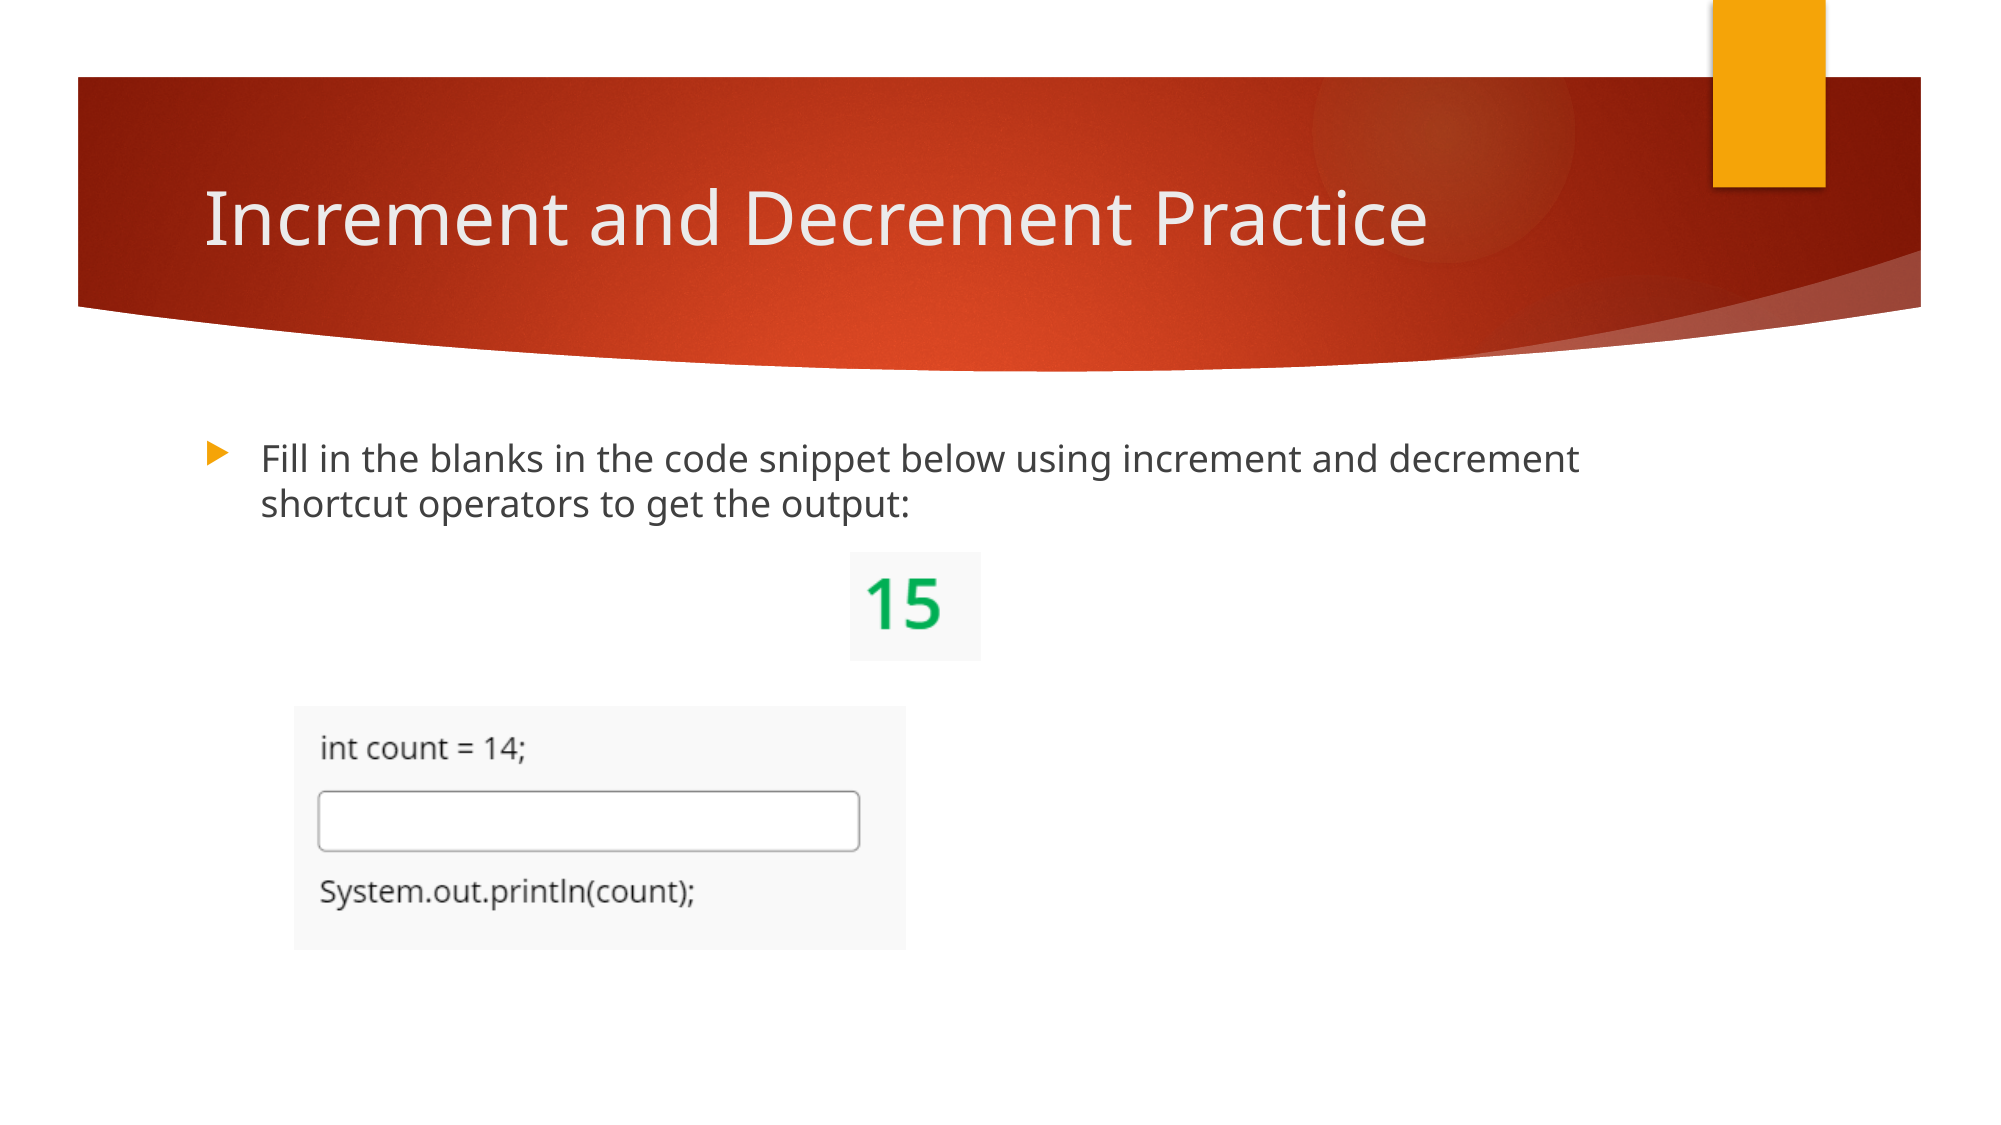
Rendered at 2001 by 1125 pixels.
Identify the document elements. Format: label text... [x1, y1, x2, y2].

list Fill in the blanks in the code snippet below using increment and decrement shortcut operators to get the output: [189, 427, 1627, 988]
picture [850, 552, 981, 661]
title Increment and Decrement Practice [189, 155, 1627, 275]
picture [294, 706, 906, 950]
